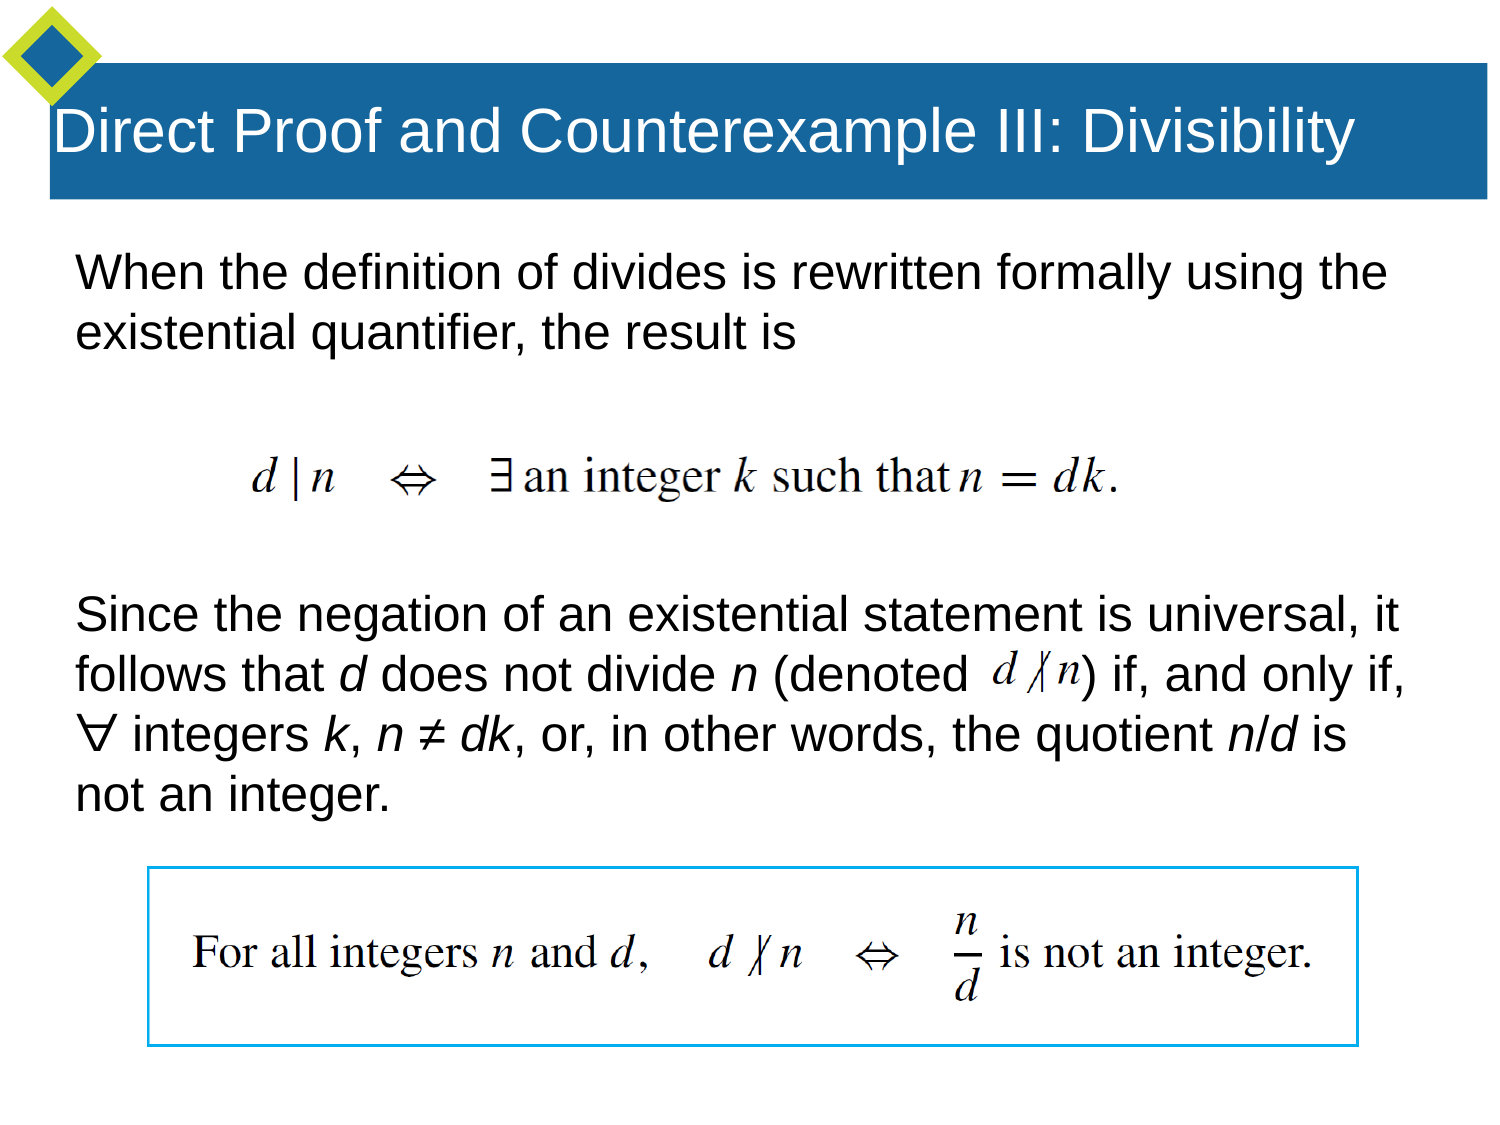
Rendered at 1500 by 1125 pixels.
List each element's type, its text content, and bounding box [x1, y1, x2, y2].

picture [224, 437, 1134, 516]
picture [135, 855, 1365, 1051]
picture [988, 646, 1082, 695]
title Direct Proof and Counterexample III: Divisibility [52, 33, 1403, 221]
list When the definition of divides is rewritten formally using the existential quantifier, the result is Since the negation of an existential statement is universal, it follows that d does not divide n (denoted ) if, and only if, ∀ integers k, n ≠ dk, or, in other words, the quotient n/d is not an integer. [75, 239, 1425, 1103]
